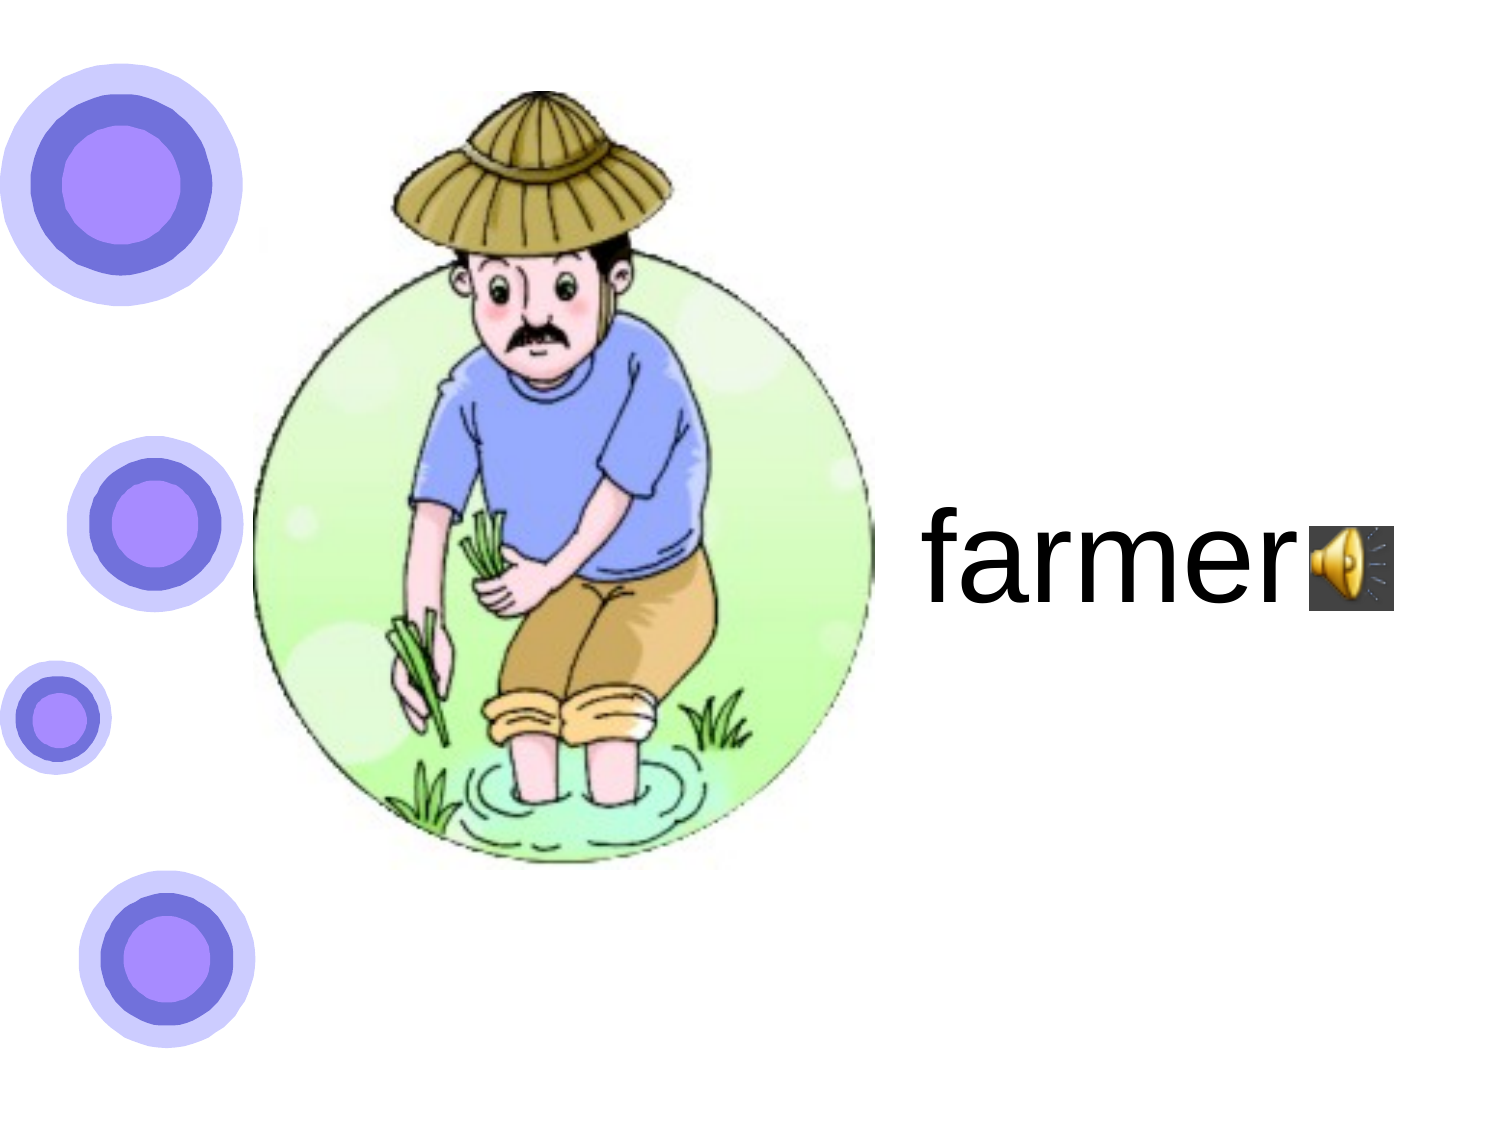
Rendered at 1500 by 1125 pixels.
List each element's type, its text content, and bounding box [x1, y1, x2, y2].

text_box farmer [898, 463, 1321, 637]
picture [253, 90, 875, 870]
picture [1307, 524, 1396, 613]
